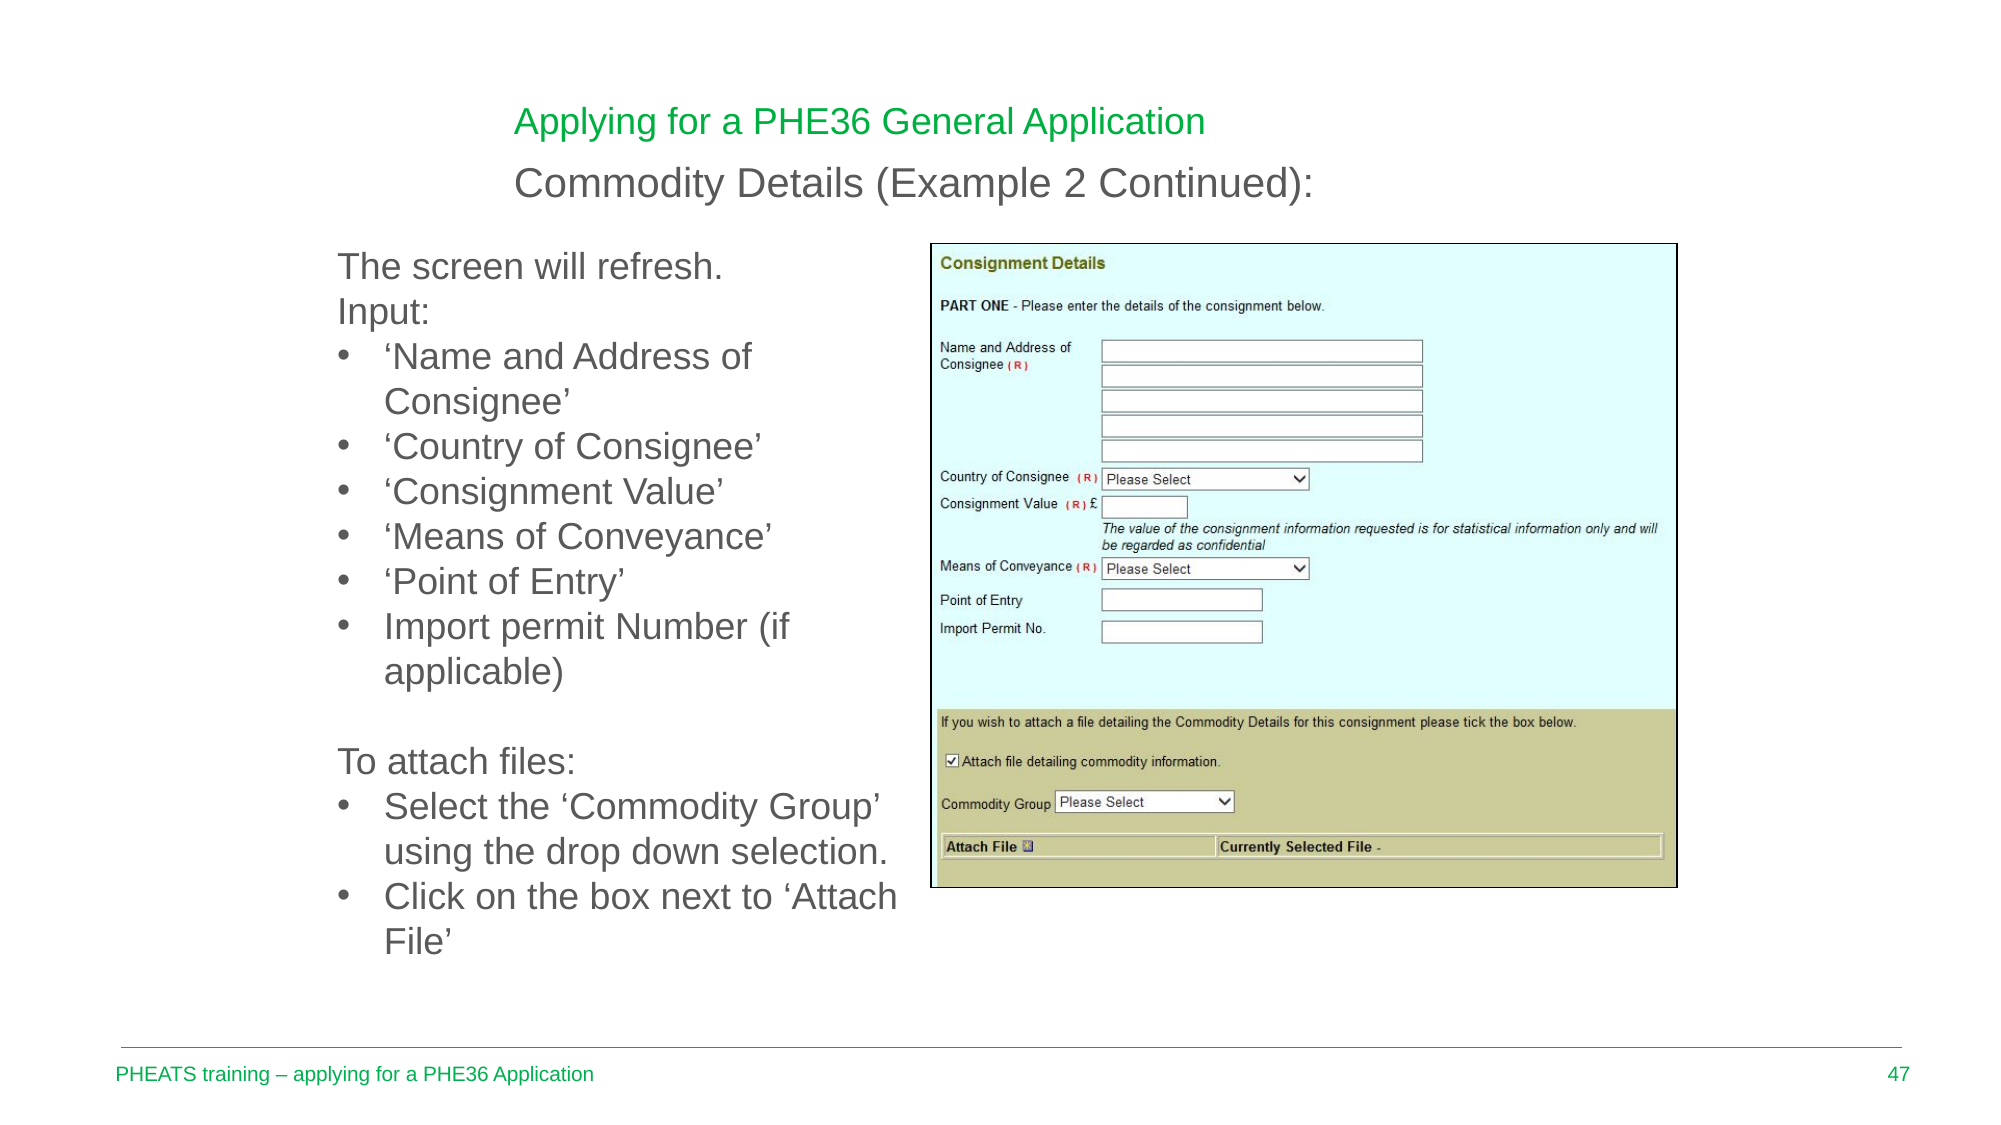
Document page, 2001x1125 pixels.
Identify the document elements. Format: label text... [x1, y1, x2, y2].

text_box The screen will refresh. Input: ‘Name and Address of Consignee’ ‘Country of Consignee’ ‘Consignment Value’ ‘Means of Conveyance’ ‘Point of Entry’ Import permit Number (if applicable) To attach files: Select the ‘Commodity Group’ using the drop down selection. Click on the box next to ‘Attach File’ [322, 234, 921, 1050]
text_box Applying for a PHE36 General Application [498, 94, 1677, 144]
slide_number 47 [1835, 1042, 1926, 1103]
footer PHEATS training – applying for a PHE36 Application [100, 1042, 1342, 1103]
text_box Commodity Details (Example 2 Continued): [498, 148, 1689, 214]
picture [931, 244, 1677, 887]
